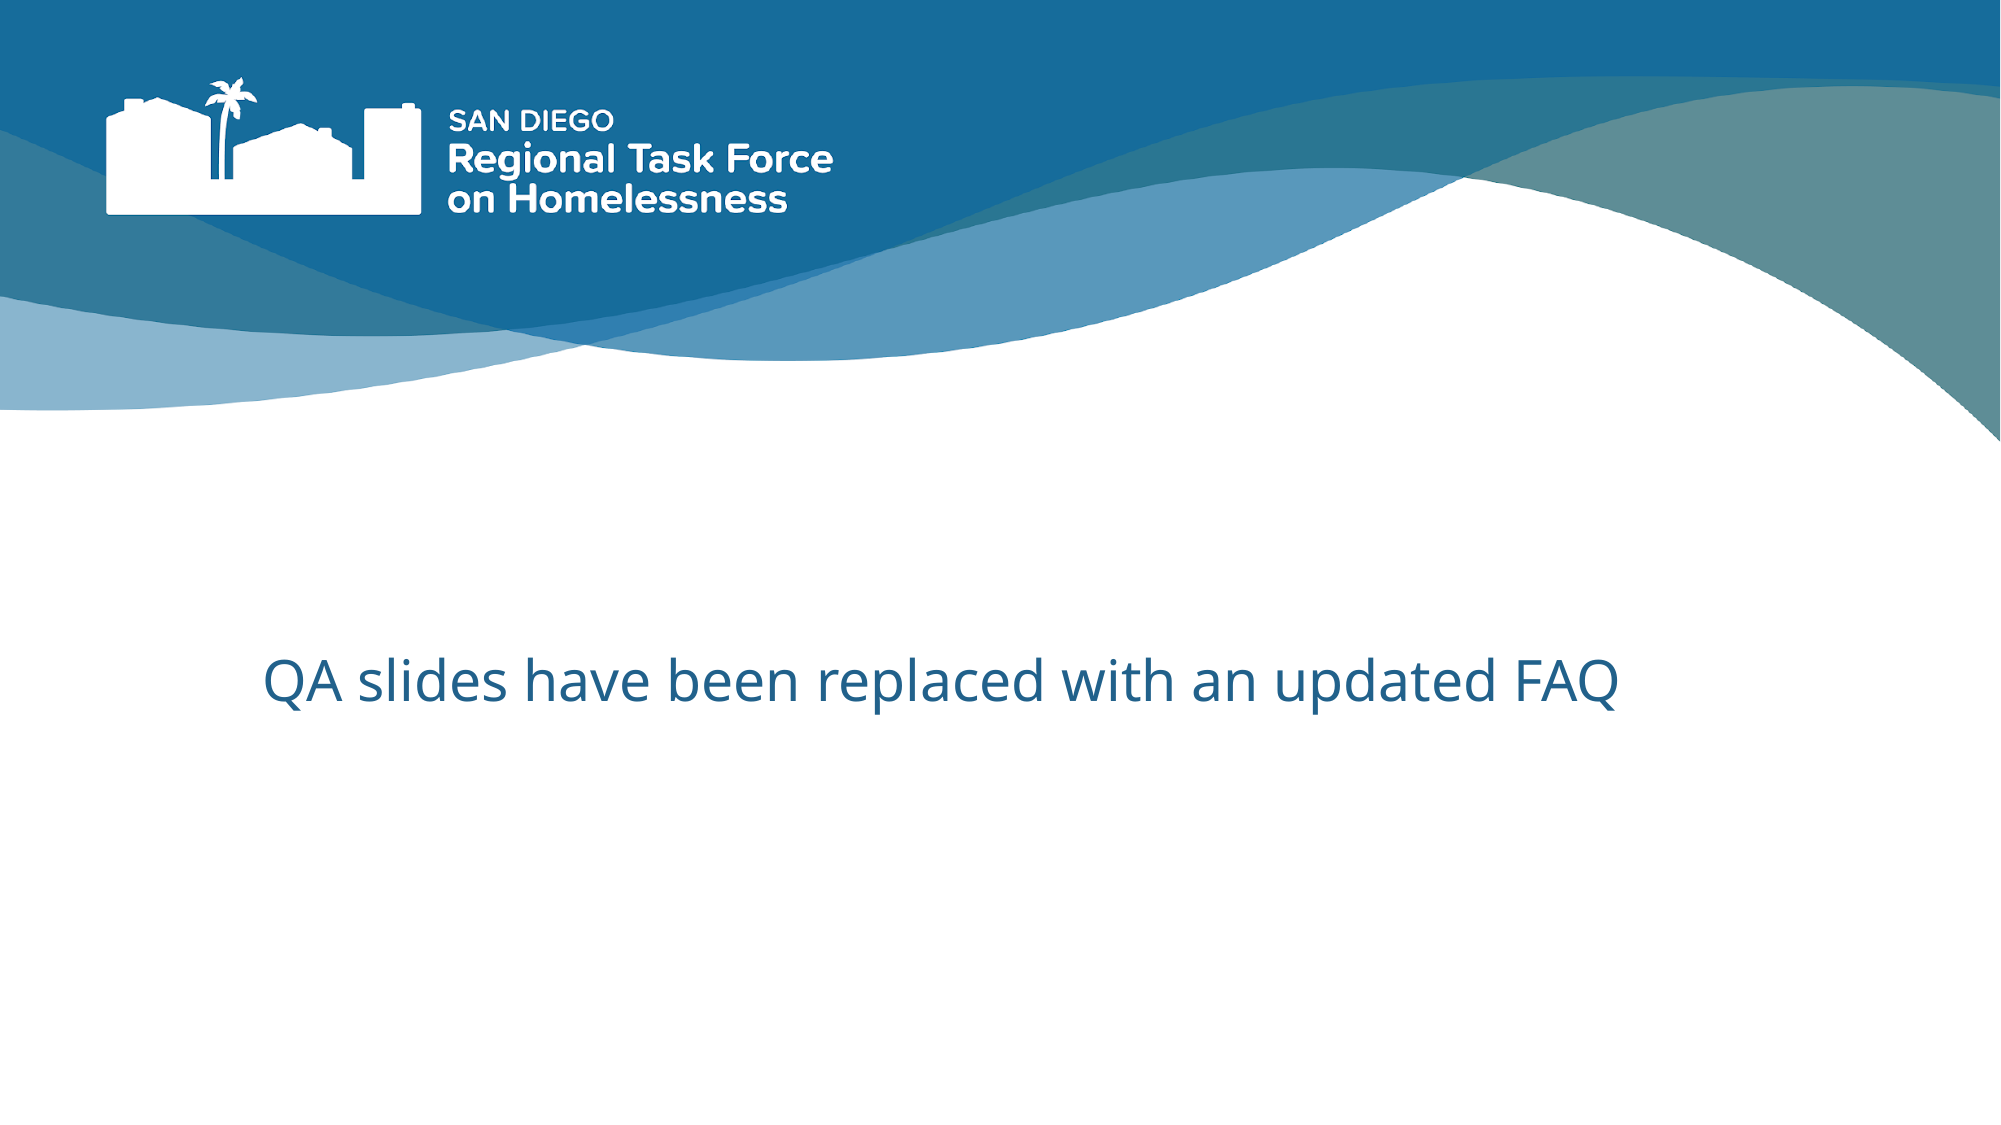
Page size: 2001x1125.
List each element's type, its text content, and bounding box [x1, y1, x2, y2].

picture [0, 0, 2001, 1125]
title QA slides have been replaced with an updated FAQ [196, 543, 1689, 722]
